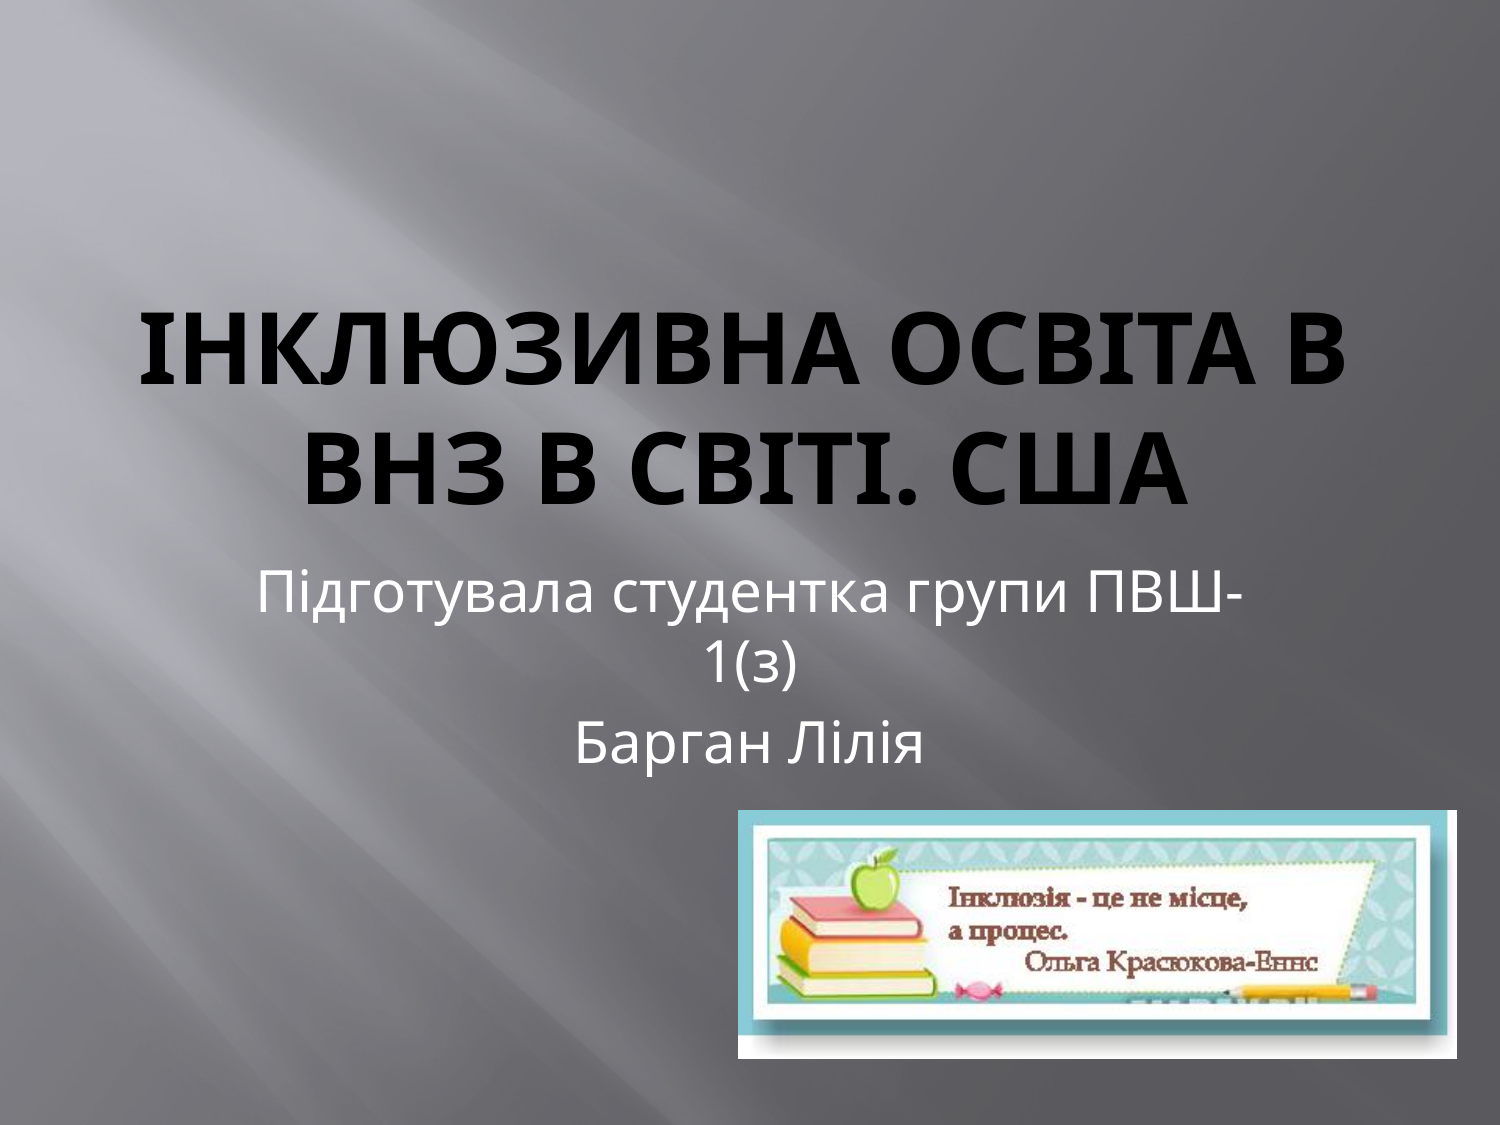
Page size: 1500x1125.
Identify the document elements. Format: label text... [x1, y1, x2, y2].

subtitle Підготувала студентка групи ПВШ-1(з) Барган Лілія [225, 546, 1275, 834]
title Інклюзивна освіта в ВНЗ в світі. США [69, 224, 1420, 525]
picture [737, 810, 1458, 1060]
